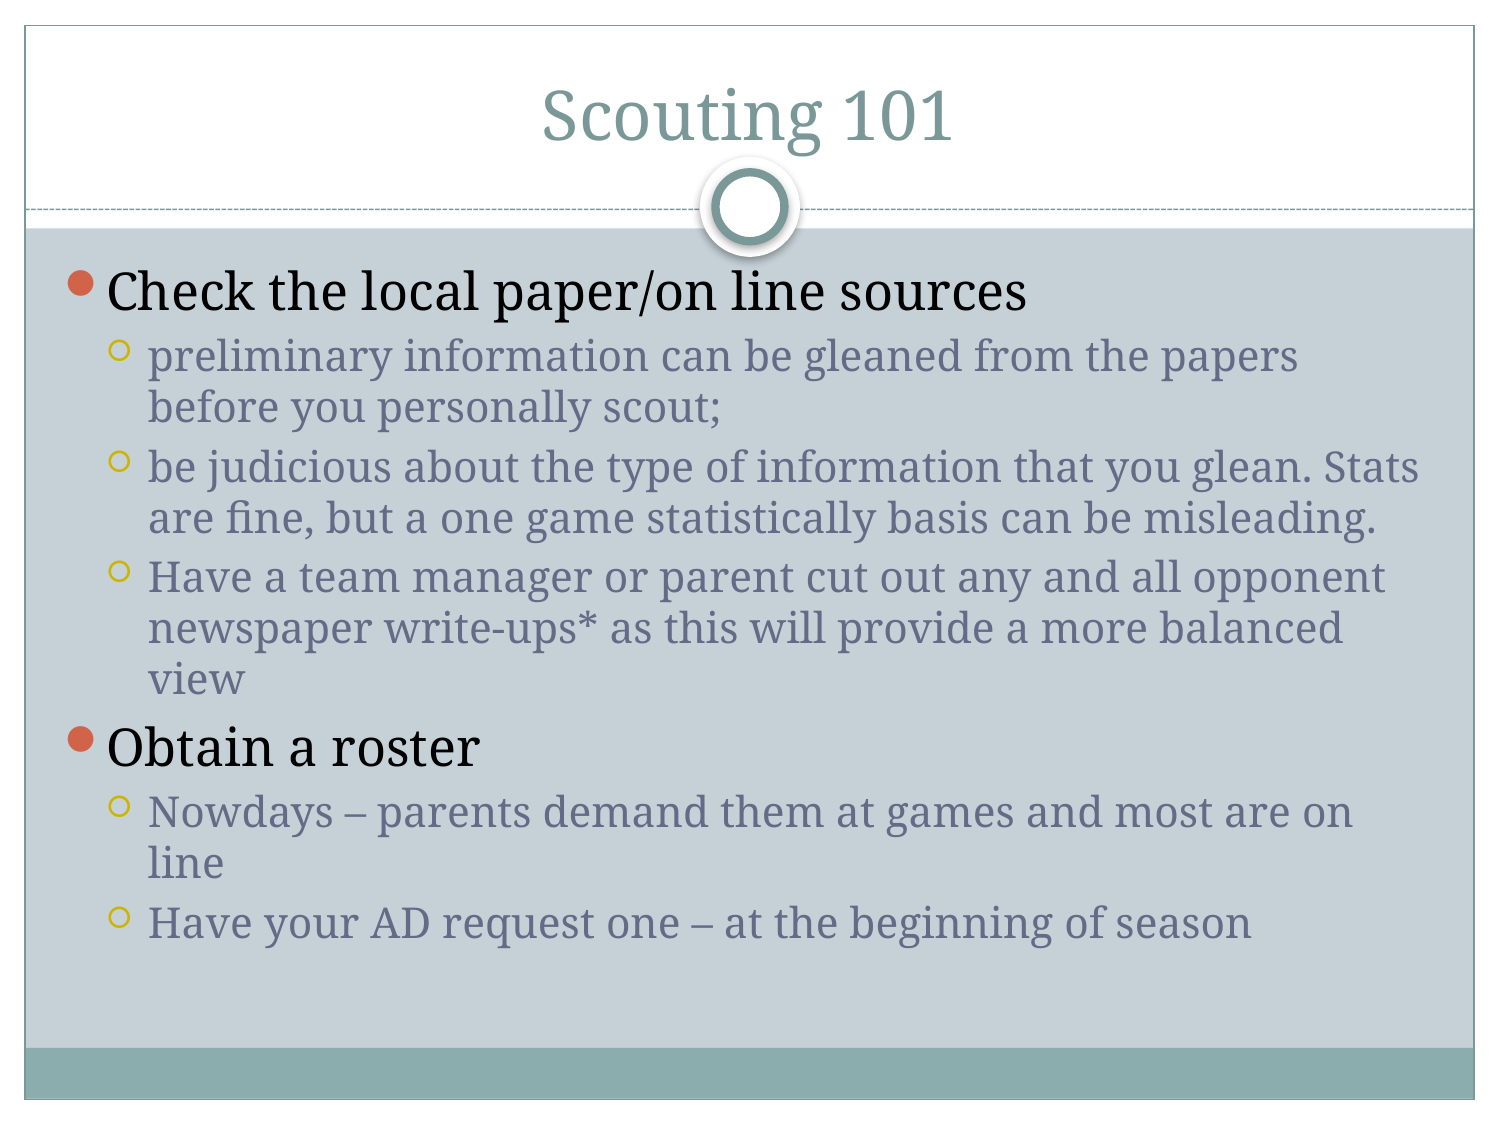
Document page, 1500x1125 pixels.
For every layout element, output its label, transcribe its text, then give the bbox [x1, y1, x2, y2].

title Scouting 101 [49, 37, 1450, 162]
list Check the local paper/on line sources preliminary information can be gleaned from the papers before you personally scout; be judicious about the type of information that you glean. Stats are fine, but a one game statistically basis can be misleading. Have a team manager or parent cut out any and all opponent newspaper write-ups* as this will provide a more balanced view Obtain a roster Nowdays – parents demand them at games and most are on line Have your AD request one – at the beginning of season [49, 250, 1445, 1001]
